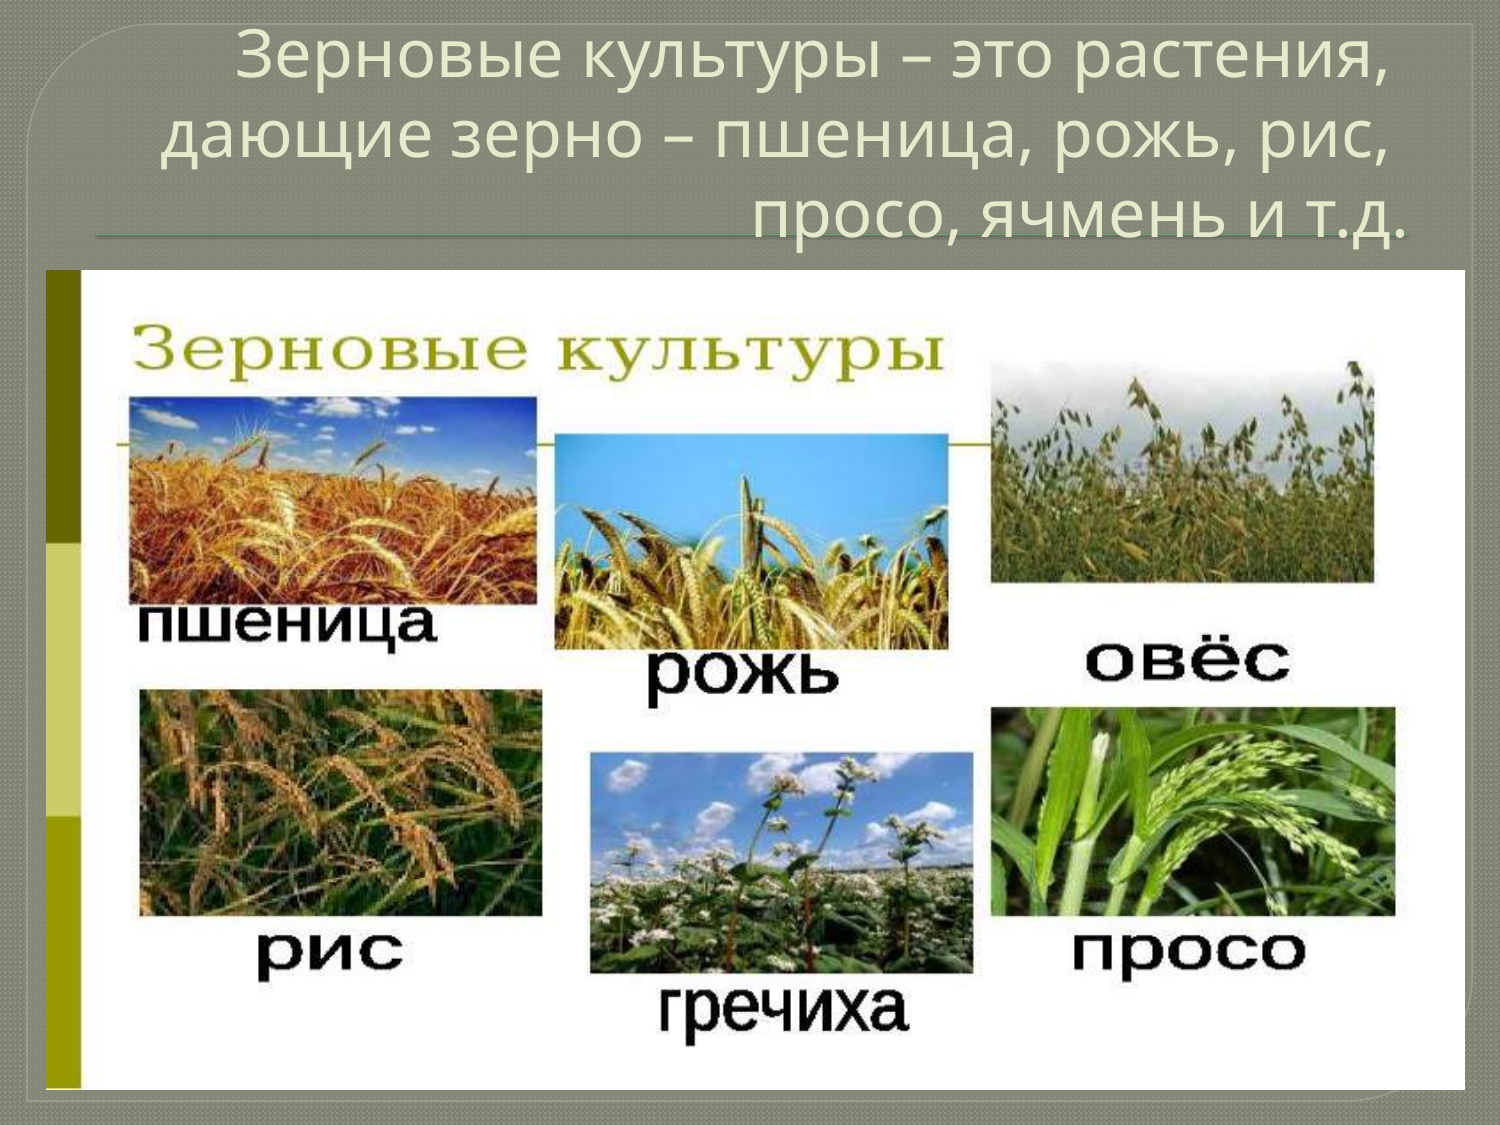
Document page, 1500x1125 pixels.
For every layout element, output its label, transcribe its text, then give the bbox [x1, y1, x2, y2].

title Зерновые культуры – это растения, дающие зерно – пшеница, рожь, рис, просо, ячмень и т.д. [75, 41, 1425, 258]
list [46, 269, 1466, 1091]
